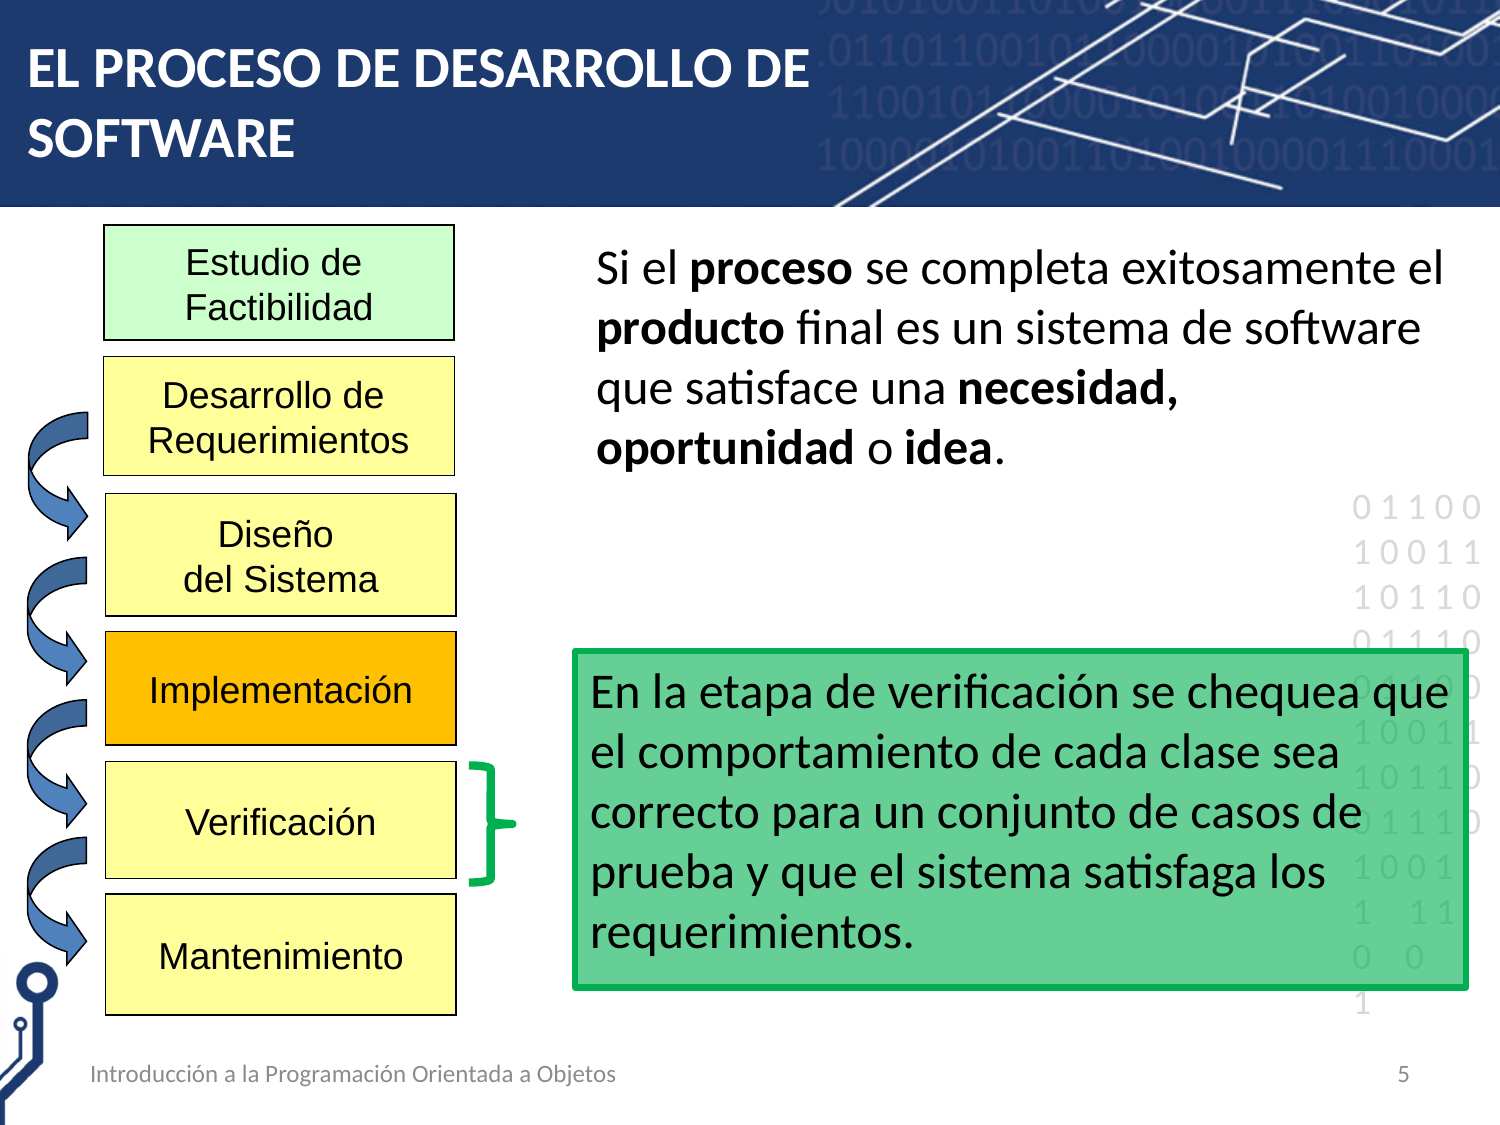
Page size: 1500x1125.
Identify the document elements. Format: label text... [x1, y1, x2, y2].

title EL PROCESO DE DESARROLLO DE SOFTWARE [12, 5, 963, 193]
text_box [27, 837, 87, 965]
text_box Implementación [105, 631, 457, 746]
text_box Desarrollo de Requerimientos [103, 356, 454, 475]
text_box Si el proceso se completa exitosamente el producto final es un sistema de software que satisface una necesidad, oportunidad o idea. [562, 227, 1463, 483]
picture [0, 0, 1500, 207]
text_box [468, 764, 514, 884]
text_box Verificación [105, 761, 457, 879]
text_box [27, 699, 87, 828]
slide_number 5 [1074, 1042, 1425, 1103]
picture [0, 951, 64, 1125]
list En la etapa de verificación se chequea que el comportamiento de cada clase sea correcto para un conjunto de casos de prueba y que el sistema satisfaga los requerimientos. [575, 650, 1467, 988]
text_box [27, 557, 87, 685]
text_box Mantenimiento [105, 894, 457, 1015]
footer Introducción a la Programación Orientada a Objetos [75, 1042, 725, 1103]
text_box Diseño del Sistema [105, 493, 457, 616]
text_box Estudio de Factibilidad [103, 224, 455, 341]
text_box [28, 412, 88, 540]
